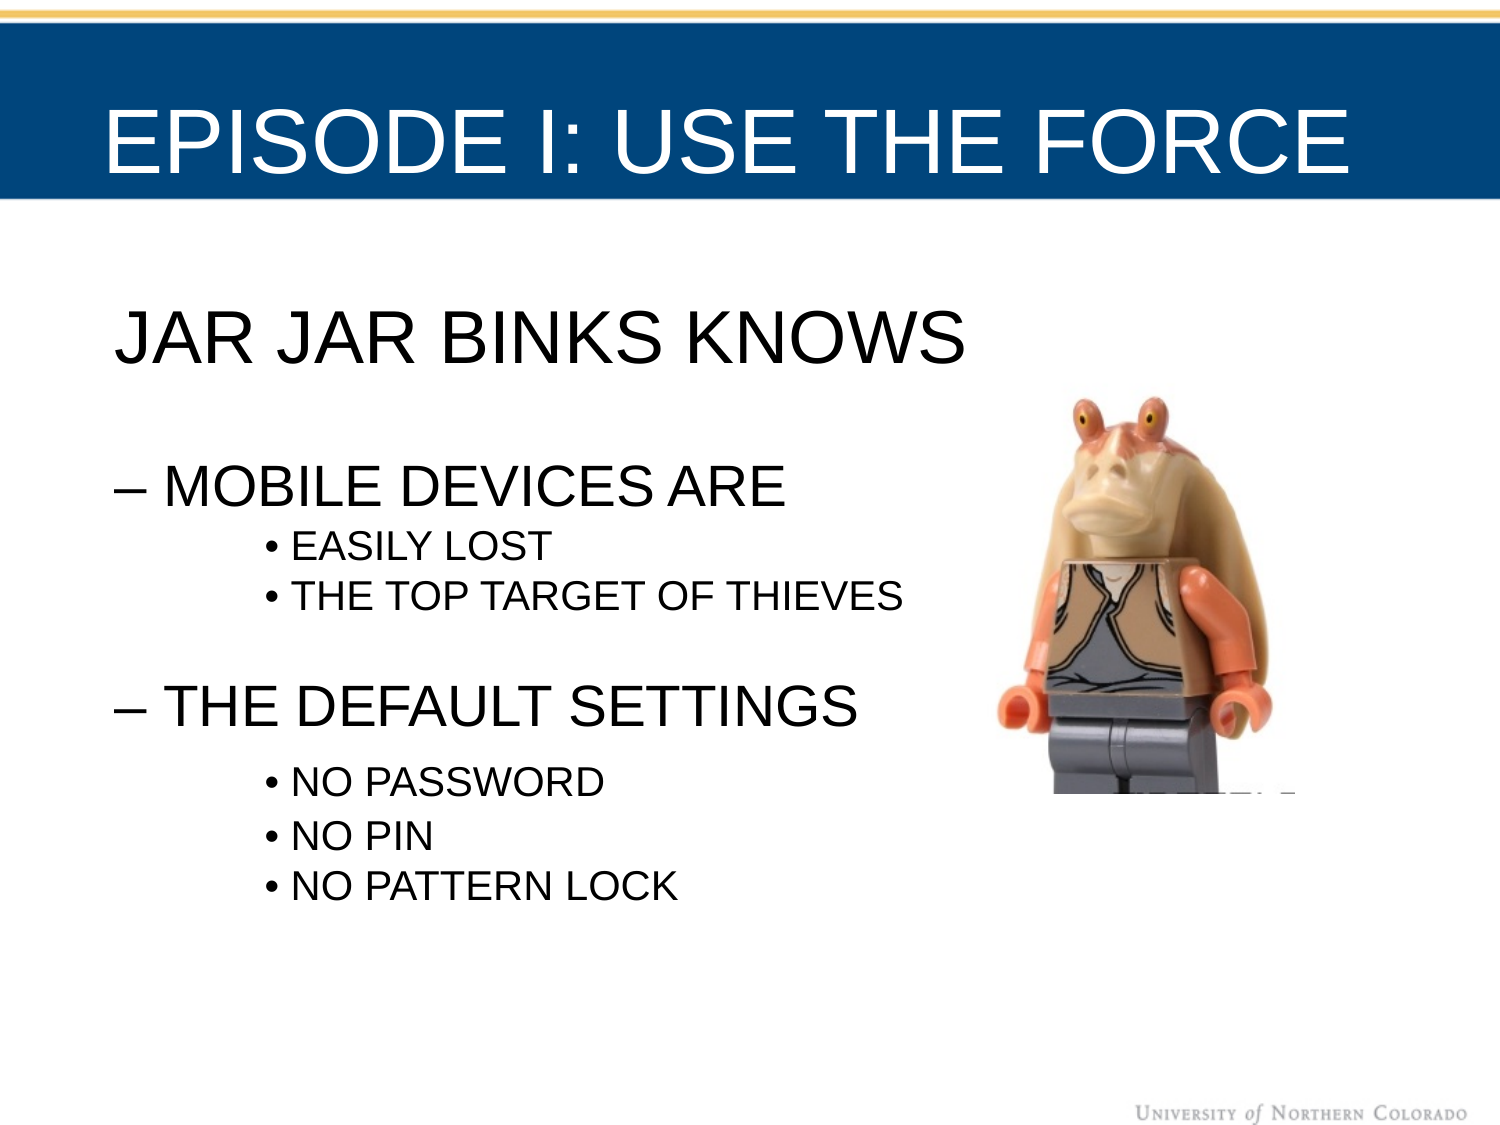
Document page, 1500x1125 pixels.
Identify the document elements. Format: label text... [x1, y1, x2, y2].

text_box EPISODE I: USE THE FORCE [87, 75, 1475, 275]
text_box JAR JAR BINKS KNOWS – MOBILE DEVICES ARE • EASILY LOST • THE TOP TARGET OF THIEVES – THE DEFAULT SETTINGS • NO PASSWORD • NO PIN • NO PATTERN LOCK [99, 281, 1363, 966]
picture [0, 0, 1500, 1125]
